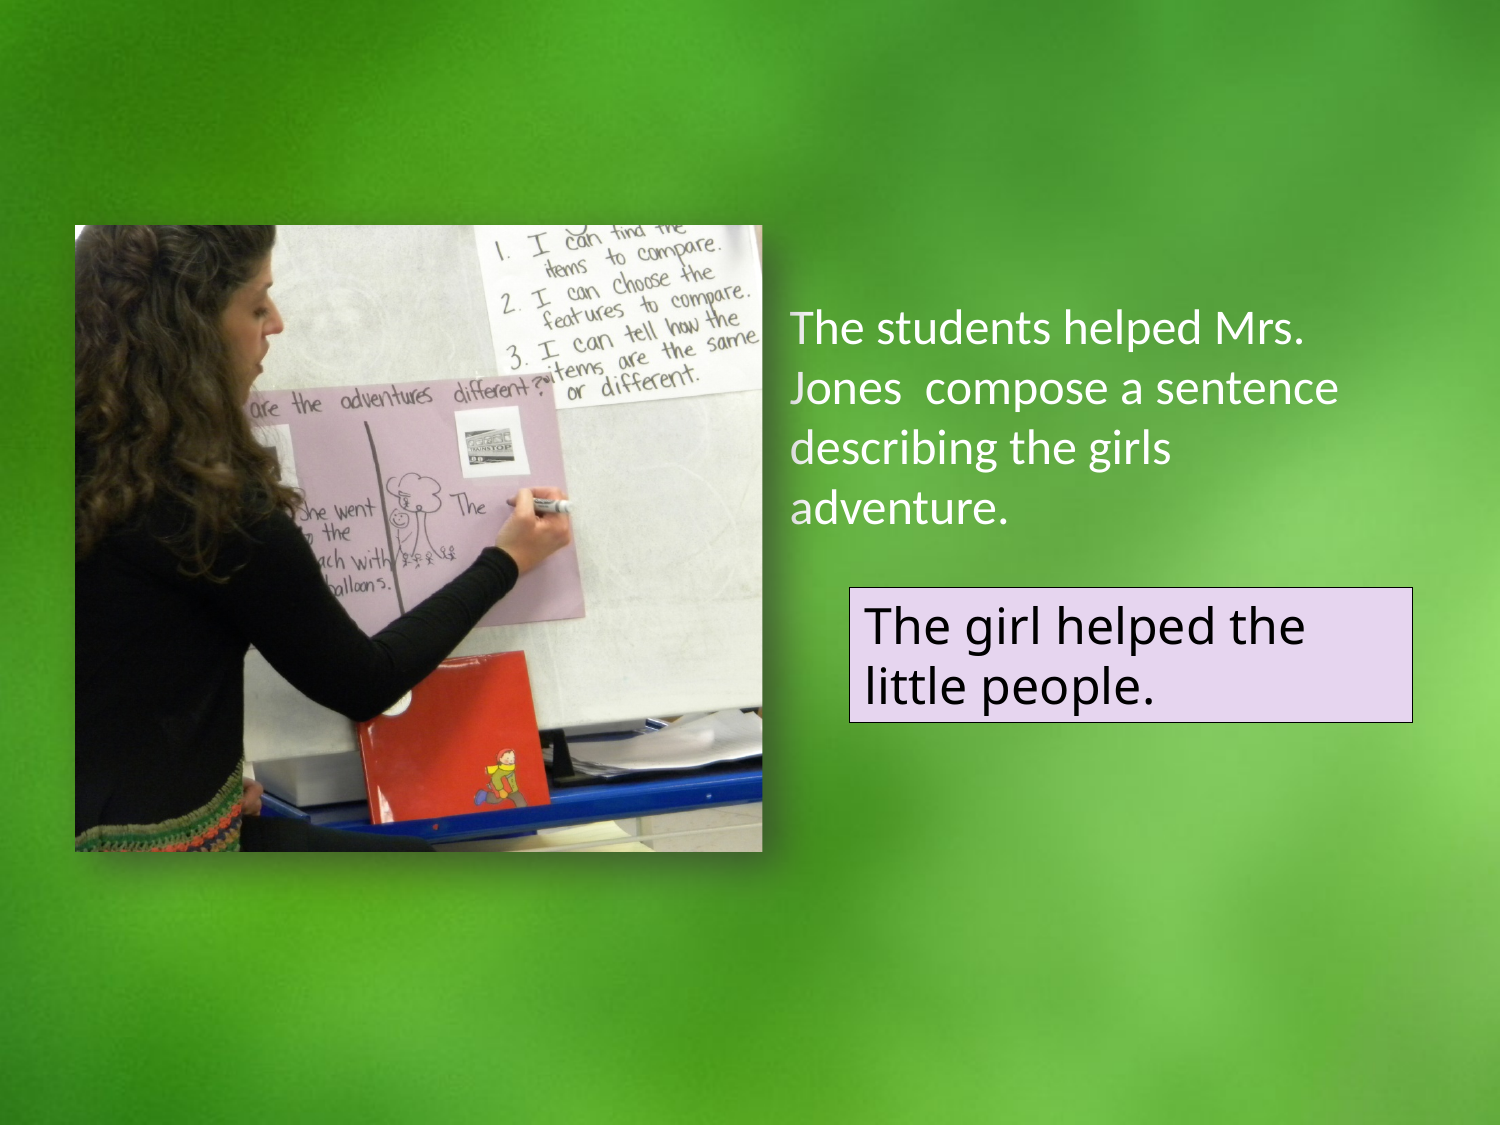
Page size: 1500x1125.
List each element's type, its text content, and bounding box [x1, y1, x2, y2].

text_box The girl helped the little people. [849, 587, 1413, 723]
picture [0, 0, 1500, 1125]
text_box The students helped Mrs. Jones compose a sentence describing the girls adventure. [813, 287, 1375, 543]
